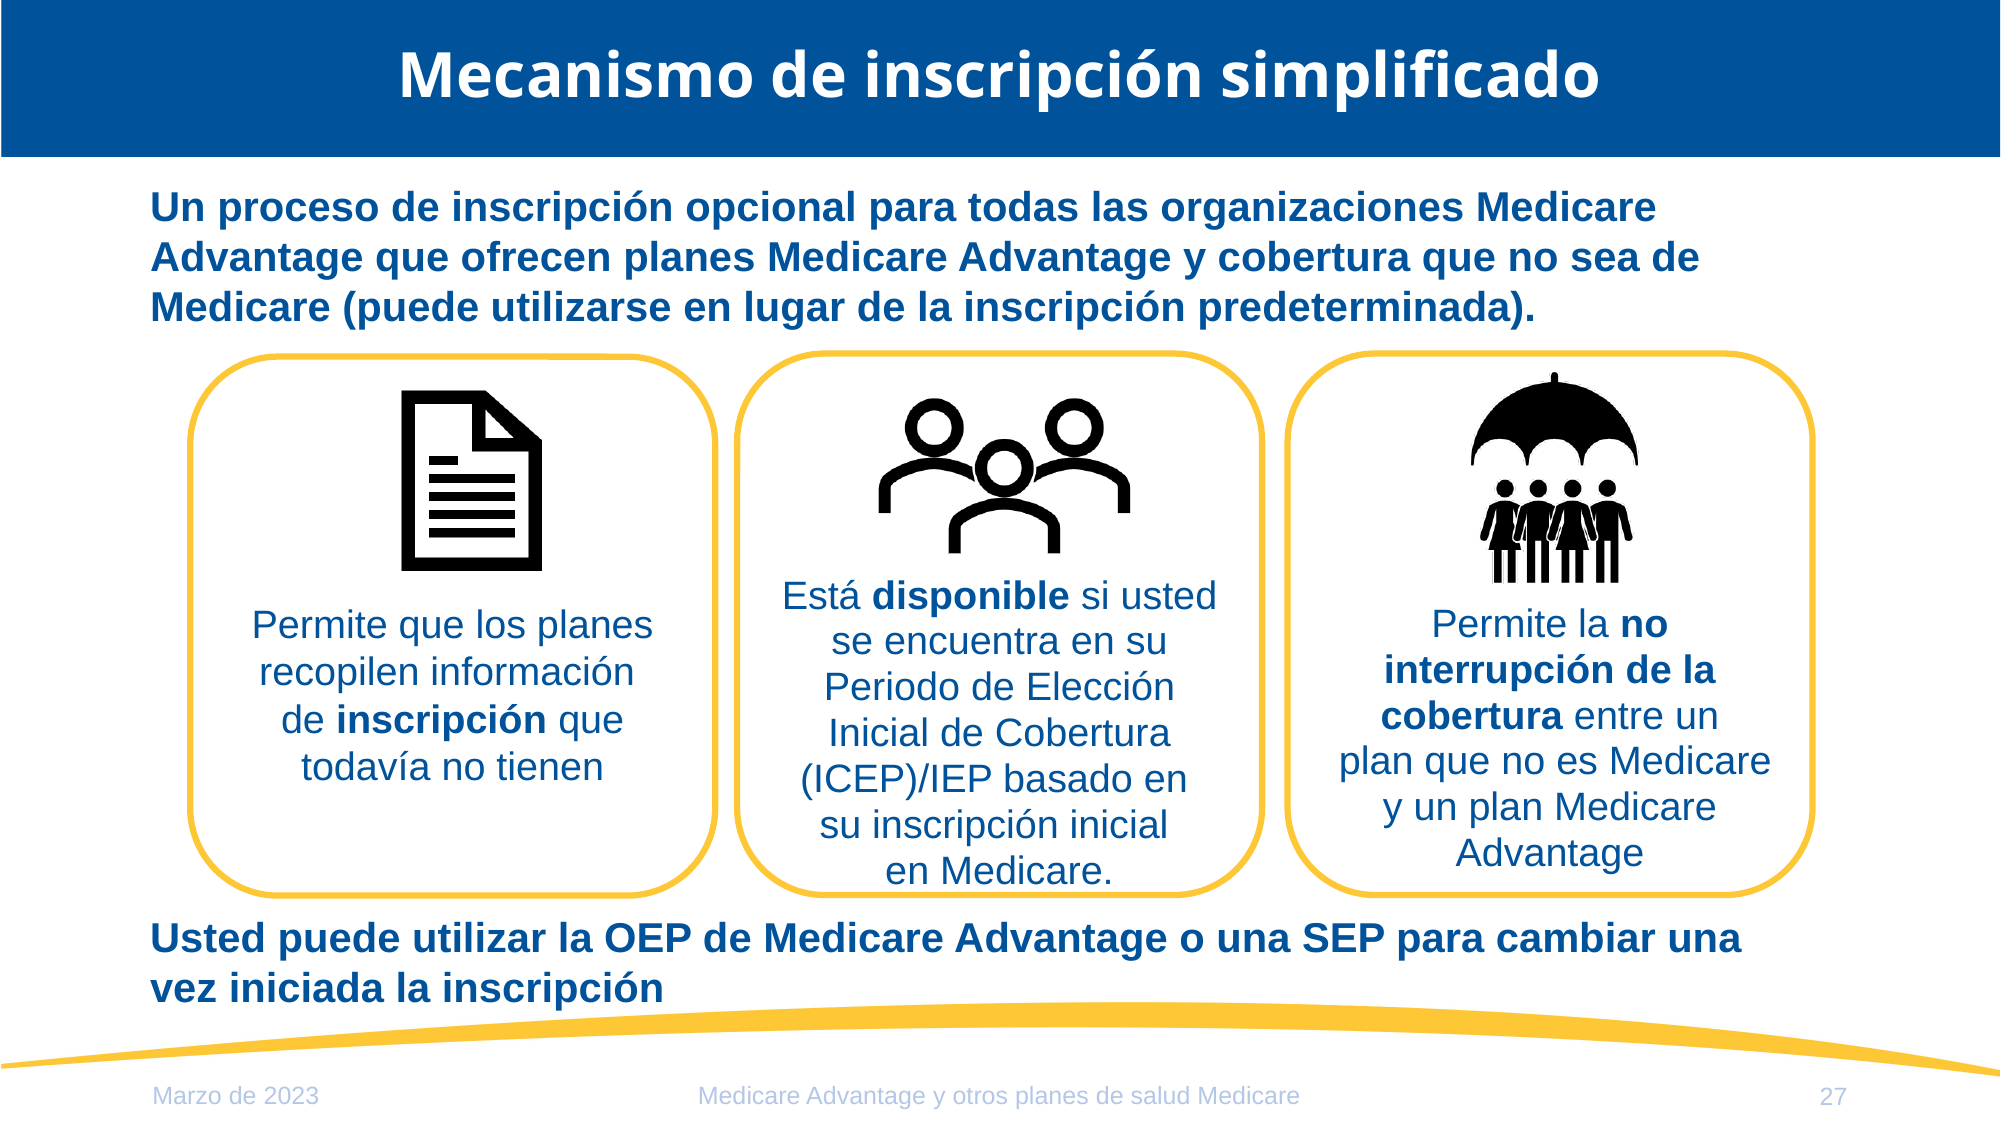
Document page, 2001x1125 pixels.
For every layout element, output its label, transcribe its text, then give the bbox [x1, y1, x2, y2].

picture [0, 0, 2001, 1125]
slide_number Marzo de 2023 [137, 1064, 588, 1125]
title Mecanismo de inscripción simplificado [0, 2, 2000, 153]
text_box Permite que los planes recopilen información de inscripción que todavía no tienen [189, 355, 717, 897]
text_box Está disponible si usted se encuentra en su Periodo de Elección Inicial de Cobertura (ICEP)/IEP basado en su inscripción inicial en Medicare. [736, 352, 1264, 897]
footer Medicare Advantage y otros planes de salud Medicare [662, 1064, 1338, 1125]
text_box Permite la no interrupción de la cobertura entre un plan que no es Medicare y un plan Medicare Advantage [1286, 352, 1814, 897]
list Usted puede utilizar la OEP de Medicare Advantage o una SEP para cambiar una vez iniciada la inscripción [135, 902, 1812, 984]
slide_number 27 [1412, 1065, 1863, 1125]
text_box Un proceso de inscripción opcional para todas las organizaciones Medicare Advantage que ofrecen planes Medicare Advantage y cobertura que no sea de Medicare (puede utilizarse en lugar de la inscripción predeterminada). [135, 172, 1812, 357]
